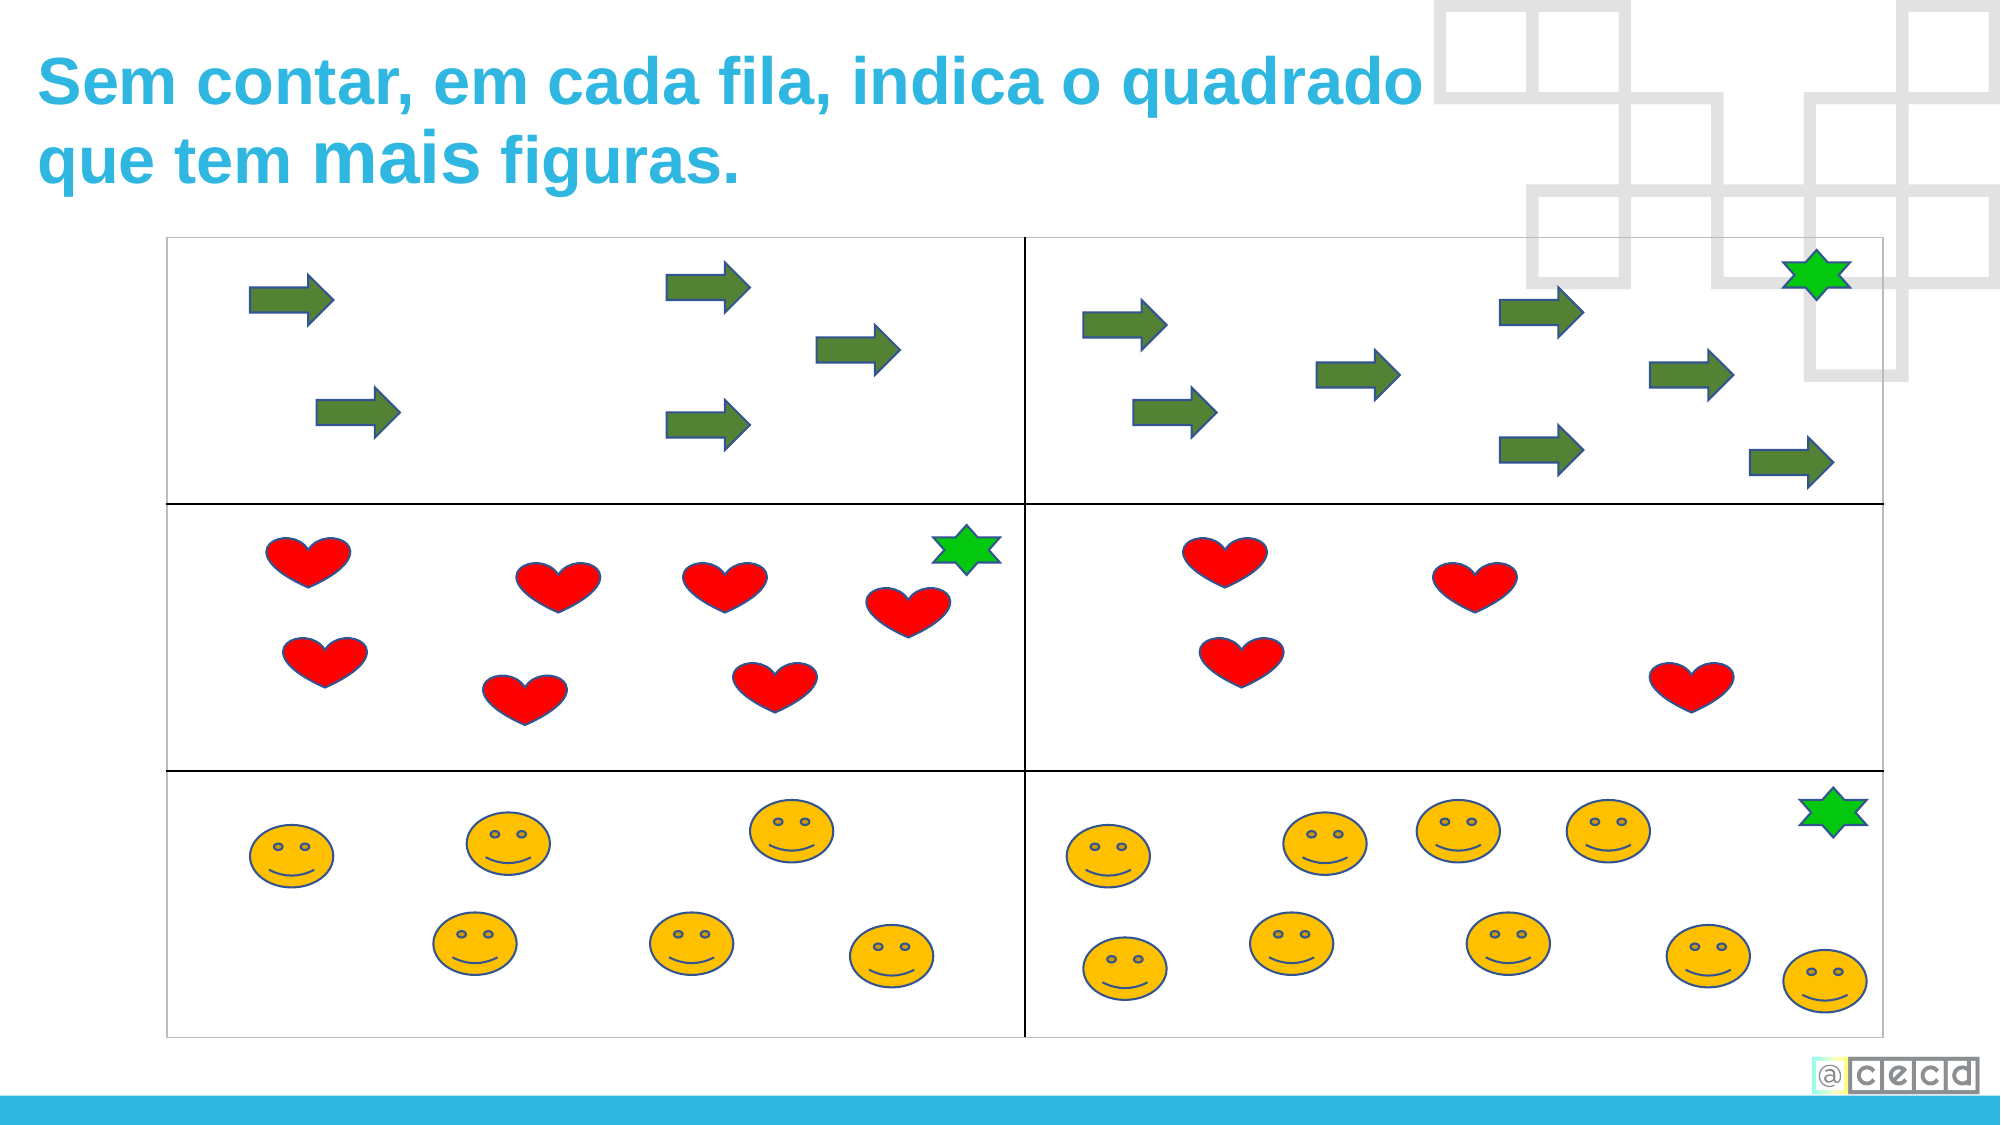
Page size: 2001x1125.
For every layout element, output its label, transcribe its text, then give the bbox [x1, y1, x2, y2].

table_cell [168, 772, 1024, 1037]
text_box [1082, 936, 1168, 1001]
text_box [732, 662, 818, 714]
text_box [748, 798, 835, 864]
text_box [265, 537, 352, 589]
text_box [1665, 923, 1752, 989]
text_box [481, 674, 568, 727]
text_box [432, 911, 518, 976]
text_box [1248, 911, 1335, 976]
text_box [1082, 297, 1169, 353]
text_box [931, 523, 1003, 577]
table_cell [168, 505, 1024, 770]
text_box [1415, 798, 1502, 864]
text_box [815, 322, 902, 378]
text_box [1782, 948, 1868, 1014]
text_box [1315, 347, 1402, 403]
text_box [515, 562, 602, 614]
text_box [1431, 562, 1518, 614]
text_box [1498, 422, 1585, 478]
text_box [665, 260, 752, 316]
text_box [1498, 284, 1585, 340]
text_box [1198, 637, 1285, 689]
table_cell [1026, 505, 1882, 770]
text_box [848, 923, 935, 989]
text_box [1565, 798, 1652, 864]
table_header [168, 238, 1024, 503]
text_box [1282, 811, 1368, 876]
text_box [1797, 785, 1869, 840]
text_box [1065, 823, 1152, 889]
text_box [648, 911, 735, 976]
text_box [1648, 662, 1735, 714]
text_box [865, 587, 952, 639]
text_box [1465, 911, 1552, 976]
text_box [681, 562, 768, 614]
text_box [1648, 347, 1735, 403]
text_box [1132, 385, 1219, 441]
table_header [1026, 238, 1882, 503]
text_box [248, 272, 335, 328]
text_box [665, 397, 752, 453]
title Sem contar, em cada fila, indica o quadrado que tem mais figuras. [21, 39, 1473, 208]
text_box [248, 823, 335, 889]
text_box [1182, 537, 1268, 589]
picture [0, 0, 2000, 1103]
text_box [315, 385, 402, 441]
text_box [1781, 248, 1853, 302]
text_box [465, 811, 552, 876]
text_box [1748, 434, 1835, 490]
text_box [282, 637, 368, 689]
table_cell [1026, 772, 1882, 1037]
